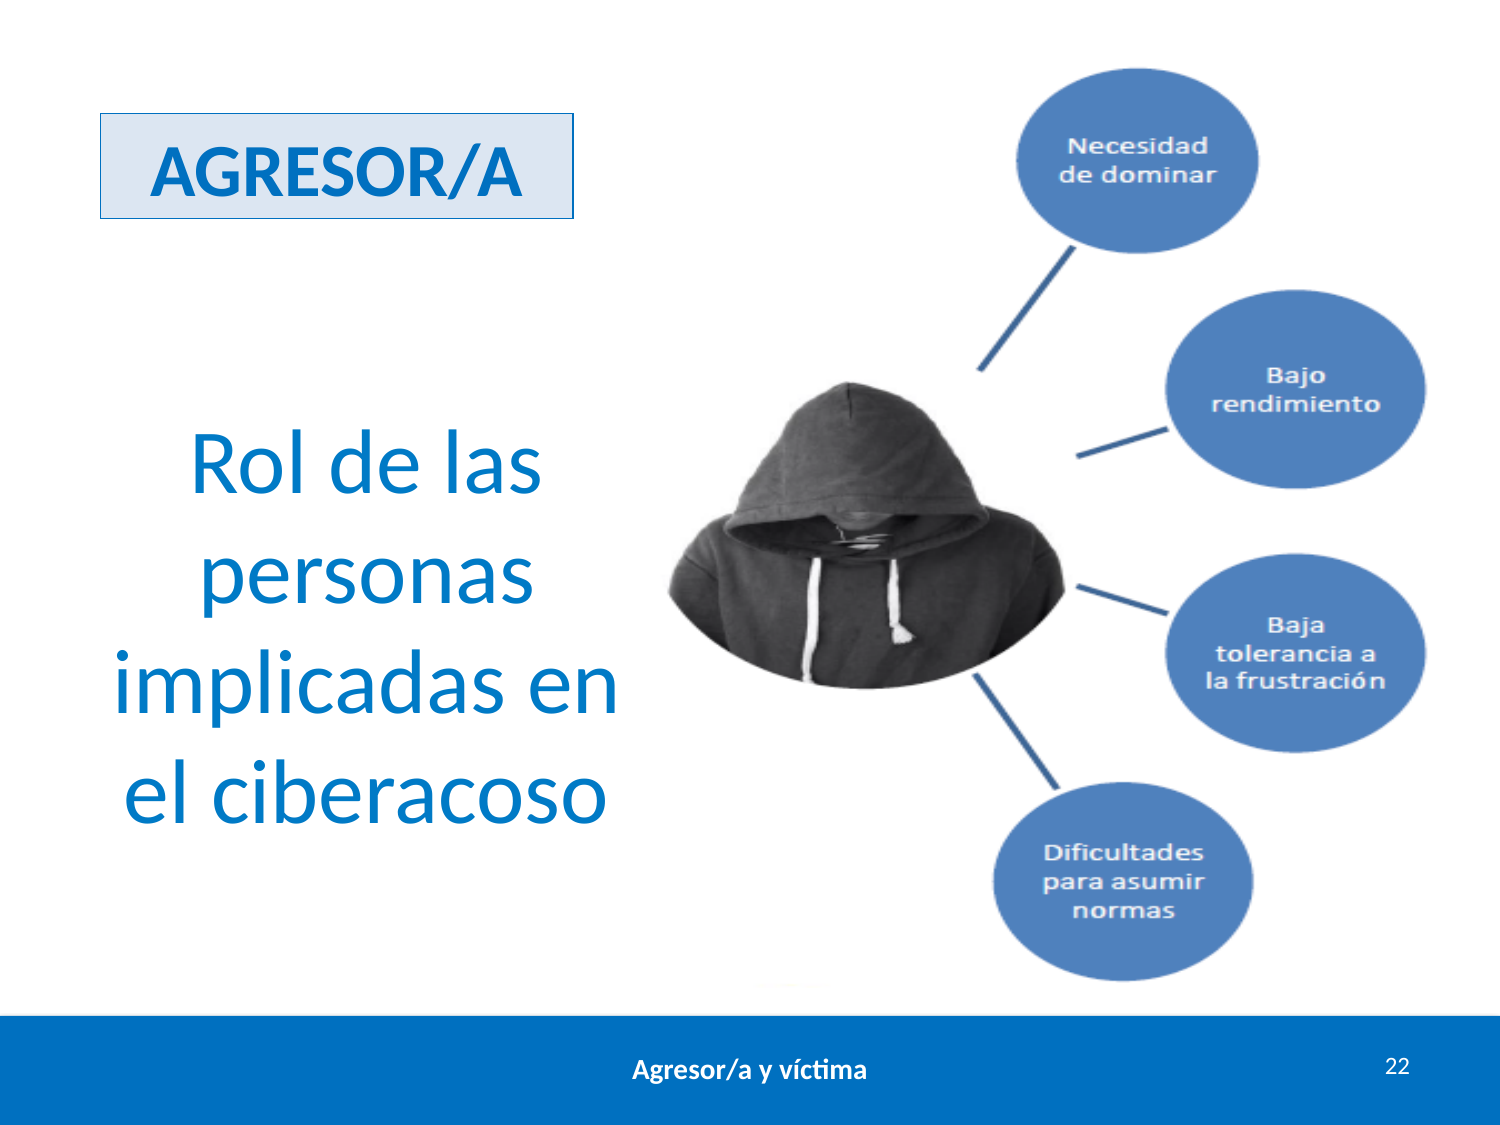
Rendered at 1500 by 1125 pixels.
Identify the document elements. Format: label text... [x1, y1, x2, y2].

title Rol de las personas implicadas en el ciberacoso [76, 234, 658, 1010]
text_box AGRESOR/A [100, 113, 573, 219]
text_box Agresor/a y víctima [478, 1042, 1022, 1103]
slide_number 22 [1340, 1042, 1425, 1103]
picture [656, 30, 1452, 988]
